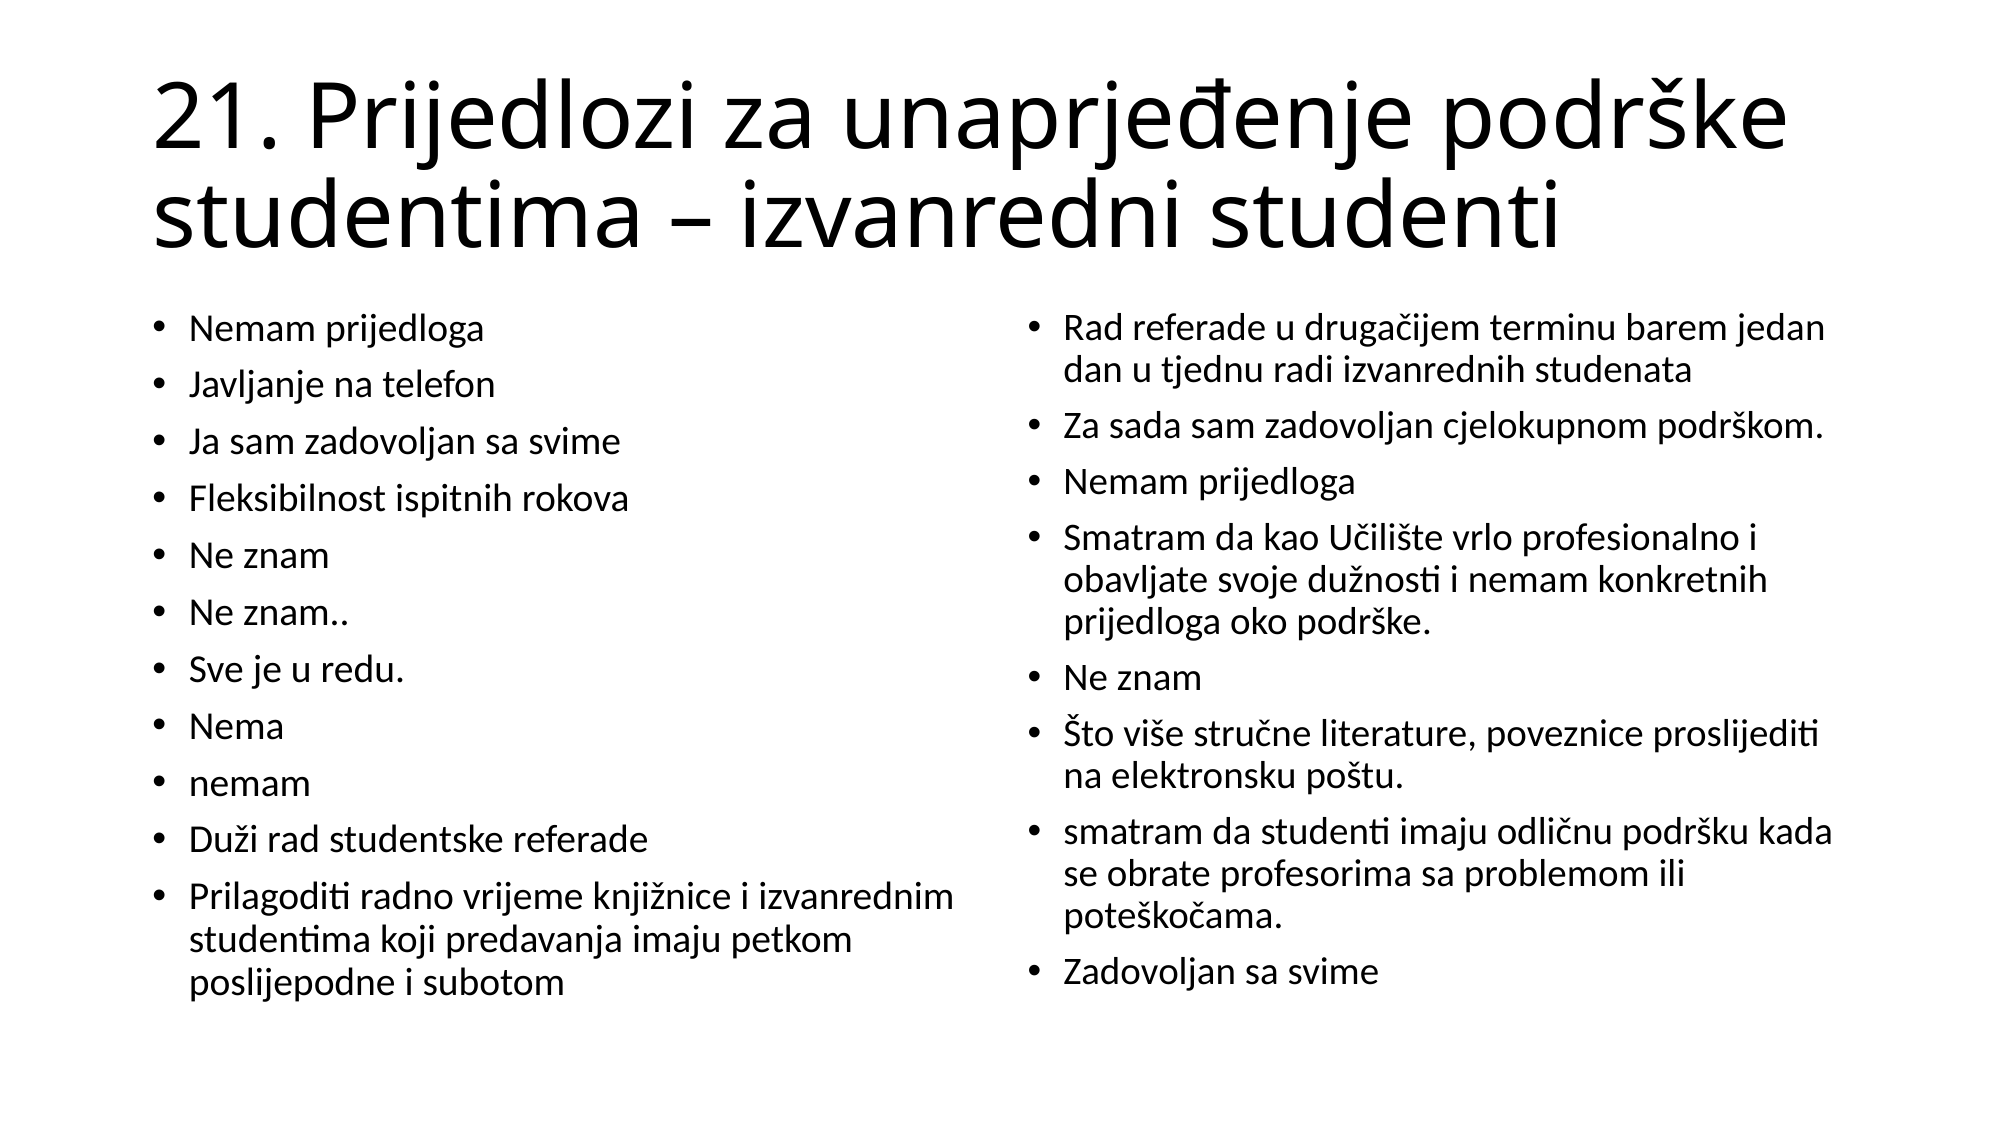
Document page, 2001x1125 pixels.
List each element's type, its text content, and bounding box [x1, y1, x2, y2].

list Rad referade u drugačijem terminu barem jedan dan u tjednu radi izvanrednih studenata Za sada sam zadovoljan cjelokupnom podrškom. Nemam prijedloga Smatram da kao Učilište vrlo profesionalno i obavljate svoje dužnosti i nemam konkretnih prijedloga oko podrške. Ne znam Što više stručne literature, poveznice proslijediti na elektronsku poštu. smatram da studenti imaju odličnu podršku kada se obrate profesorima sa problemom ili poteškočama. Zadovoljan sa svime [1012, 299, 1863, 1014]
title 21. Prijedlozi za unaprjeđenje podrške studentima – izvanredni studenti [137, 59, 1863, 278]
list Nemam prijedloga Javljanje na telefon Ja sam zadovoljan sa svime Fleksibilnost ispitnih rokova Ne znam Ne znam.. Sve je u redu. Nema nemam Duži rad studentske referade Prilagoditi radno vrijeme knjižnice i izvanrednim studentima koji predavanja imaju petkom poslijepodne i subotom [137, 299, 988, 1014]
